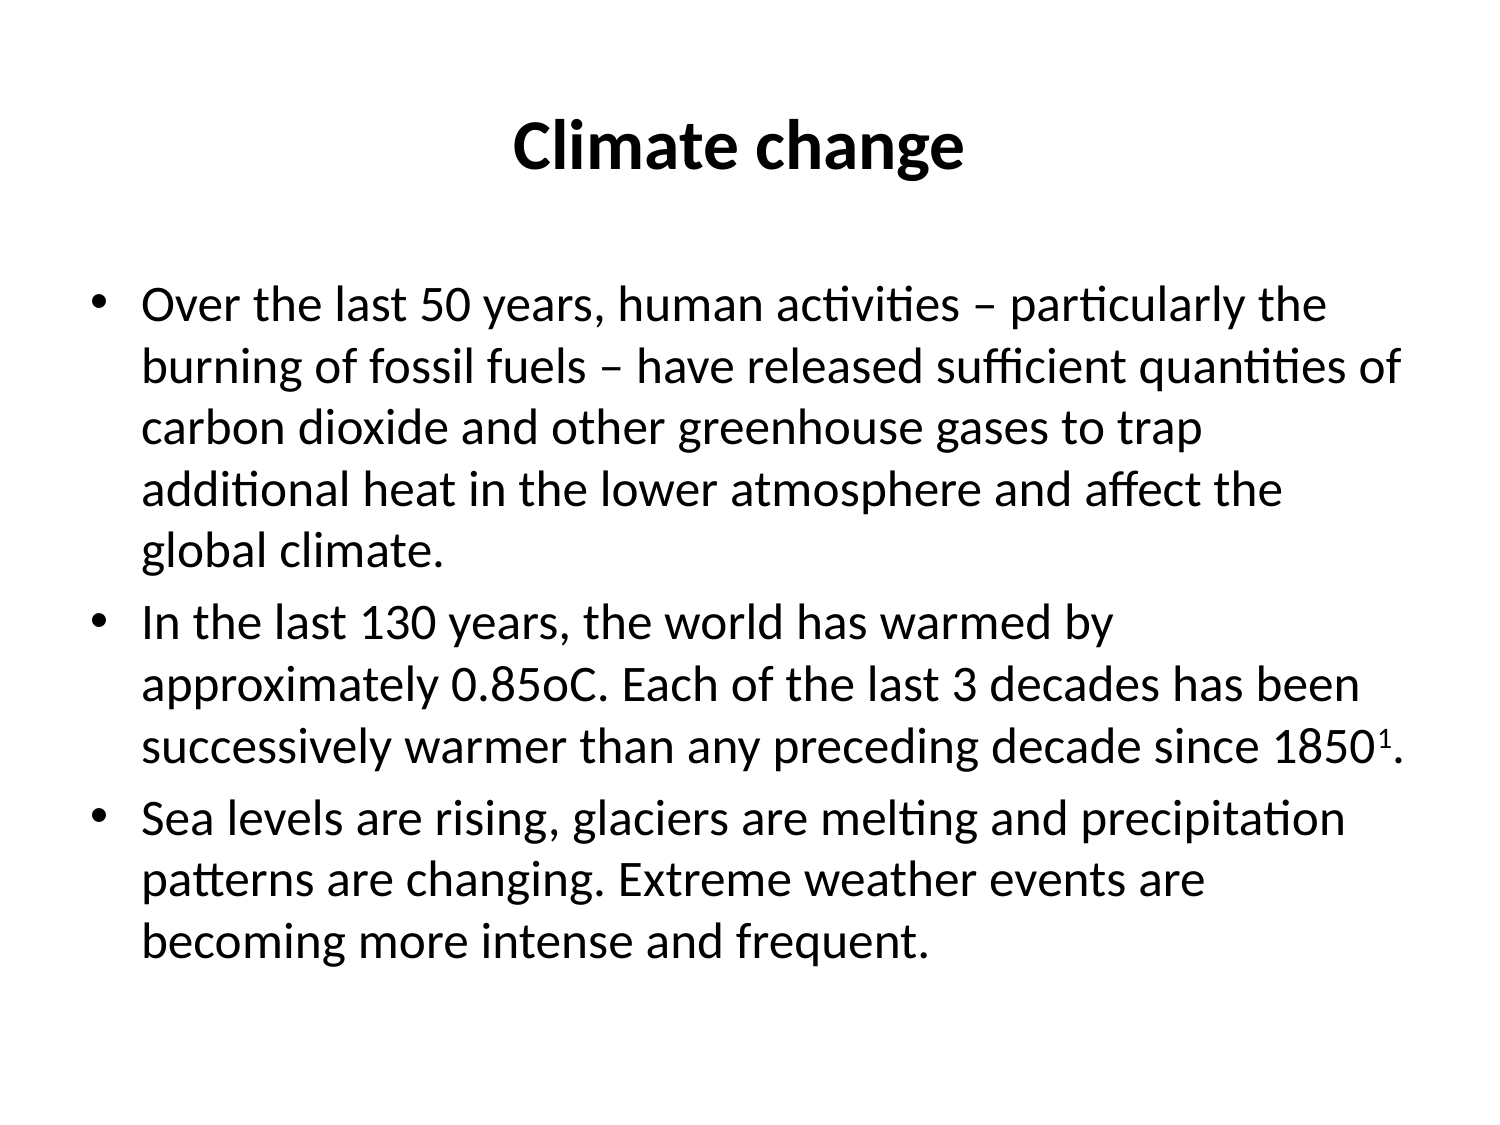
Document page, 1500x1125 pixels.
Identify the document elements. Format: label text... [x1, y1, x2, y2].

list Over the last 50 years, human activities – particularly the burning of fossil fuels – have released sufficient quantities of carbon dioxide and other greenhouse gases to trap additional heat in the lower atmosphere and affect the global climate. In the last 130 years, the world has warmed by approximately 0.85oC. Each of the last 3 decades has been successively warmer than any preceding decade since 18501. Sea levels are rising, glaciers are melting and precipitation patterns are changing. Extreme weather events are becoming more intense and frequent. [75, 262, 1425, 1005]
title Climate change [64, 90, 1415, 278]
